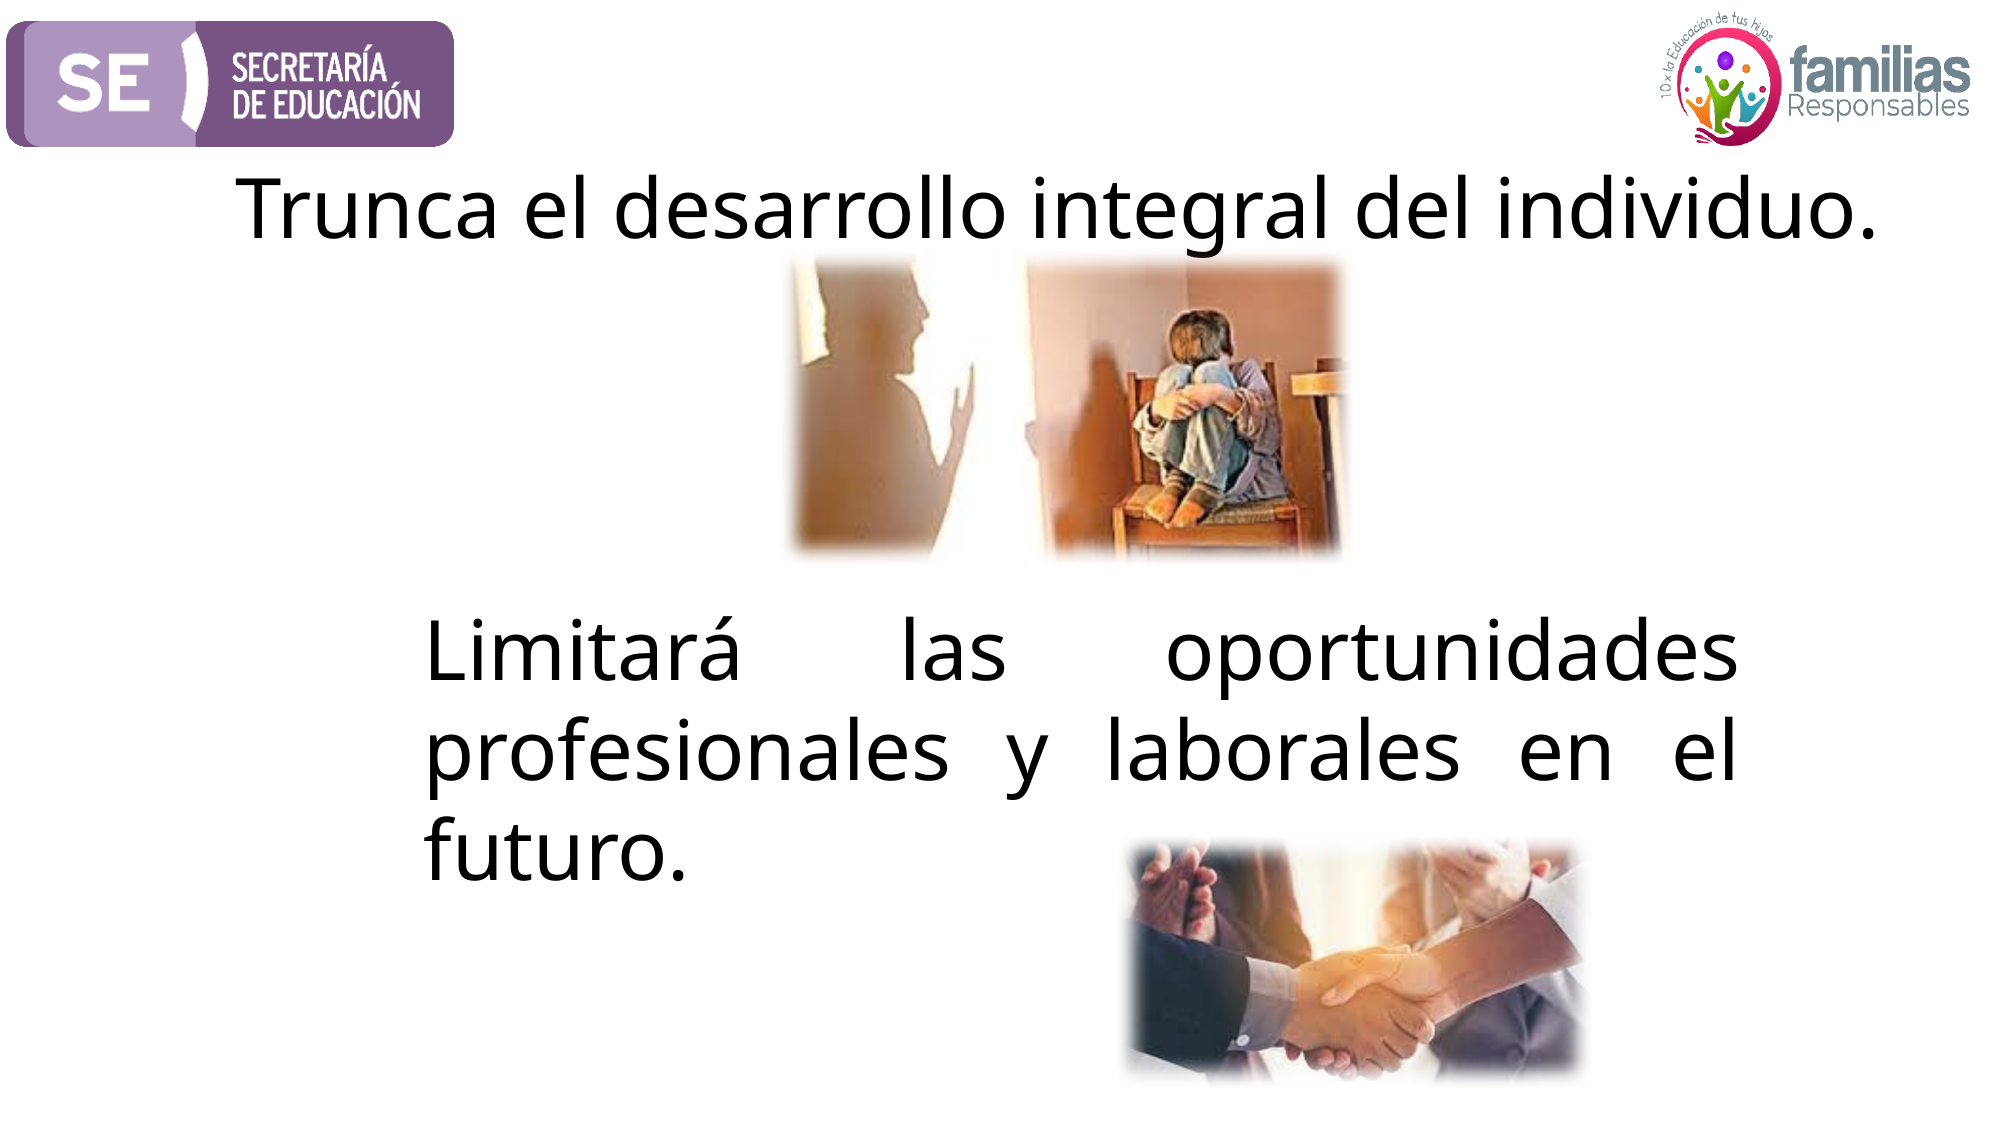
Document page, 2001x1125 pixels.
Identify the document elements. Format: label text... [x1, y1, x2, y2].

picture [778, 247, 1355, 567]
picture [1115, 833, 1594, 1090]
list Trunca el desarrollo integral del individuo. [220, 159, 1946, 873]
picture [1660, 11, 1970, 146]
picture [5, 21, 454, 147]
text_box Limitará las oportunidades profesionales y laborales en el futuro. [408, 589, 1757, 905]
